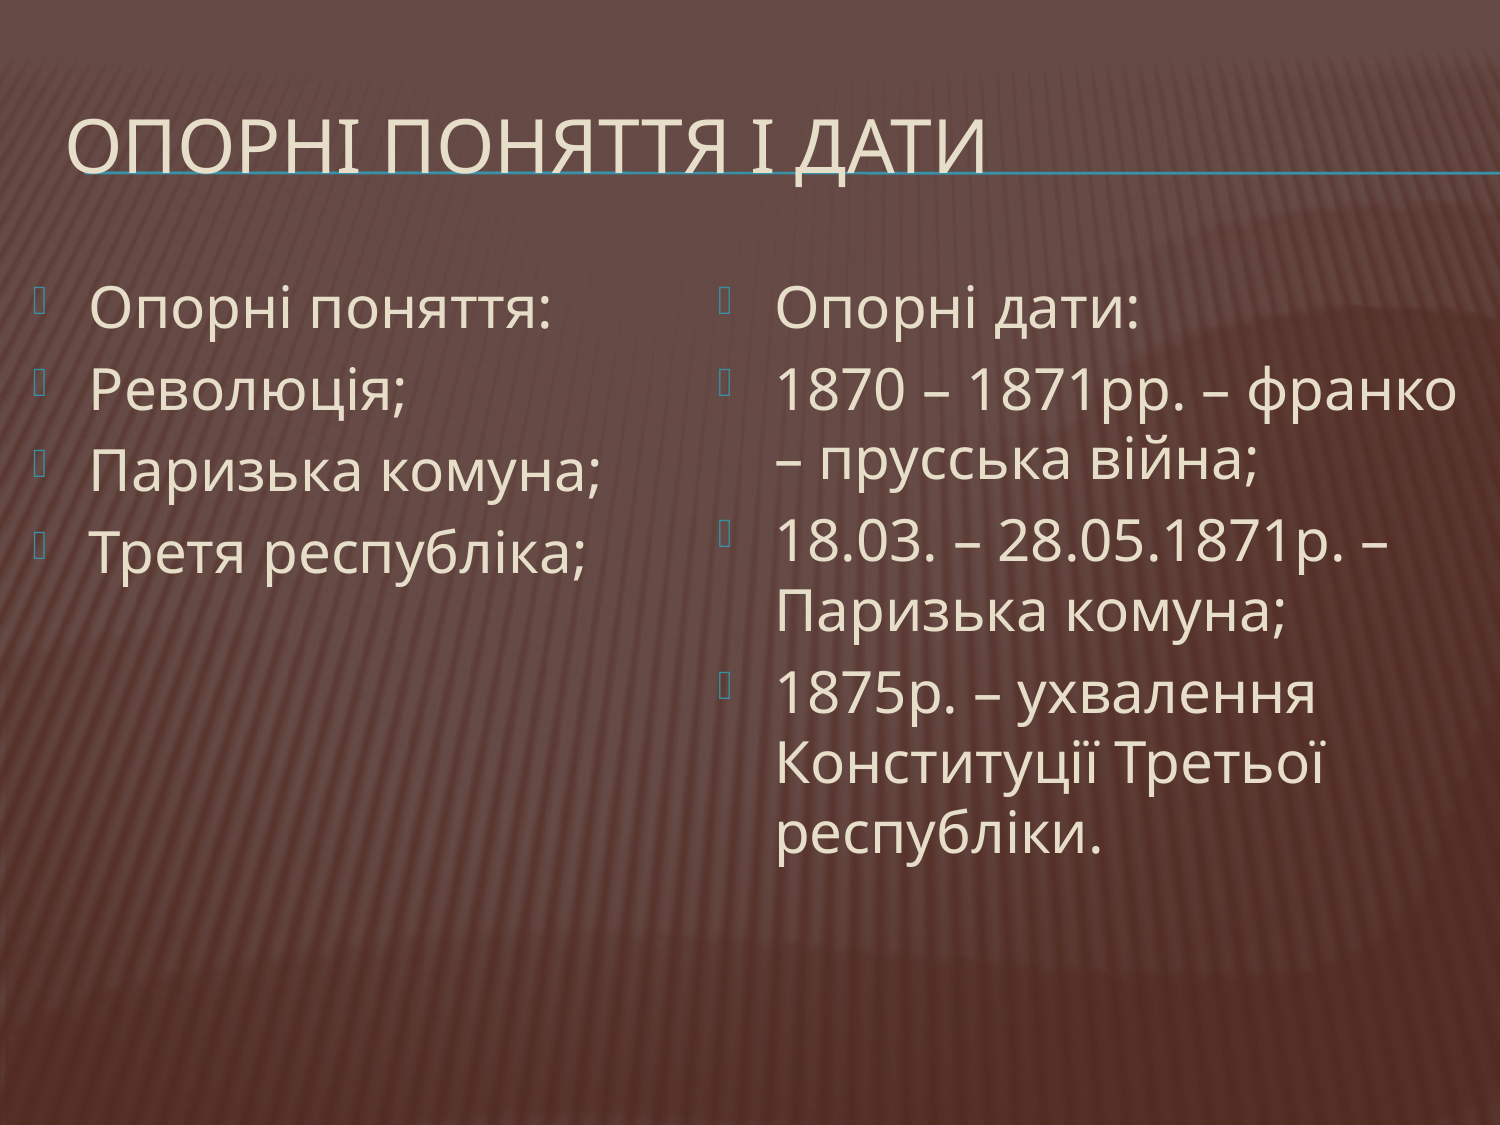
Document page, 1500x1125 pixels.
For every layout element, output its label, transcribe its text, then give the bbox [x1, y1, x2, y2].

list Опорні дати: 1870 – 1871рр. – франко – прусська війна; 18.03. – 28.05.1871р. – Паризька комуна; 1875р. – ухвалення Конституції Третьої республіки. [702, 262, 1476, 1038]
list Опорні поняття: Революція; Паризька комуна; Третя республіка; [17, 262, 702, 1038]
title Опорні поняття і дати [49, 75, 1475, 213]
